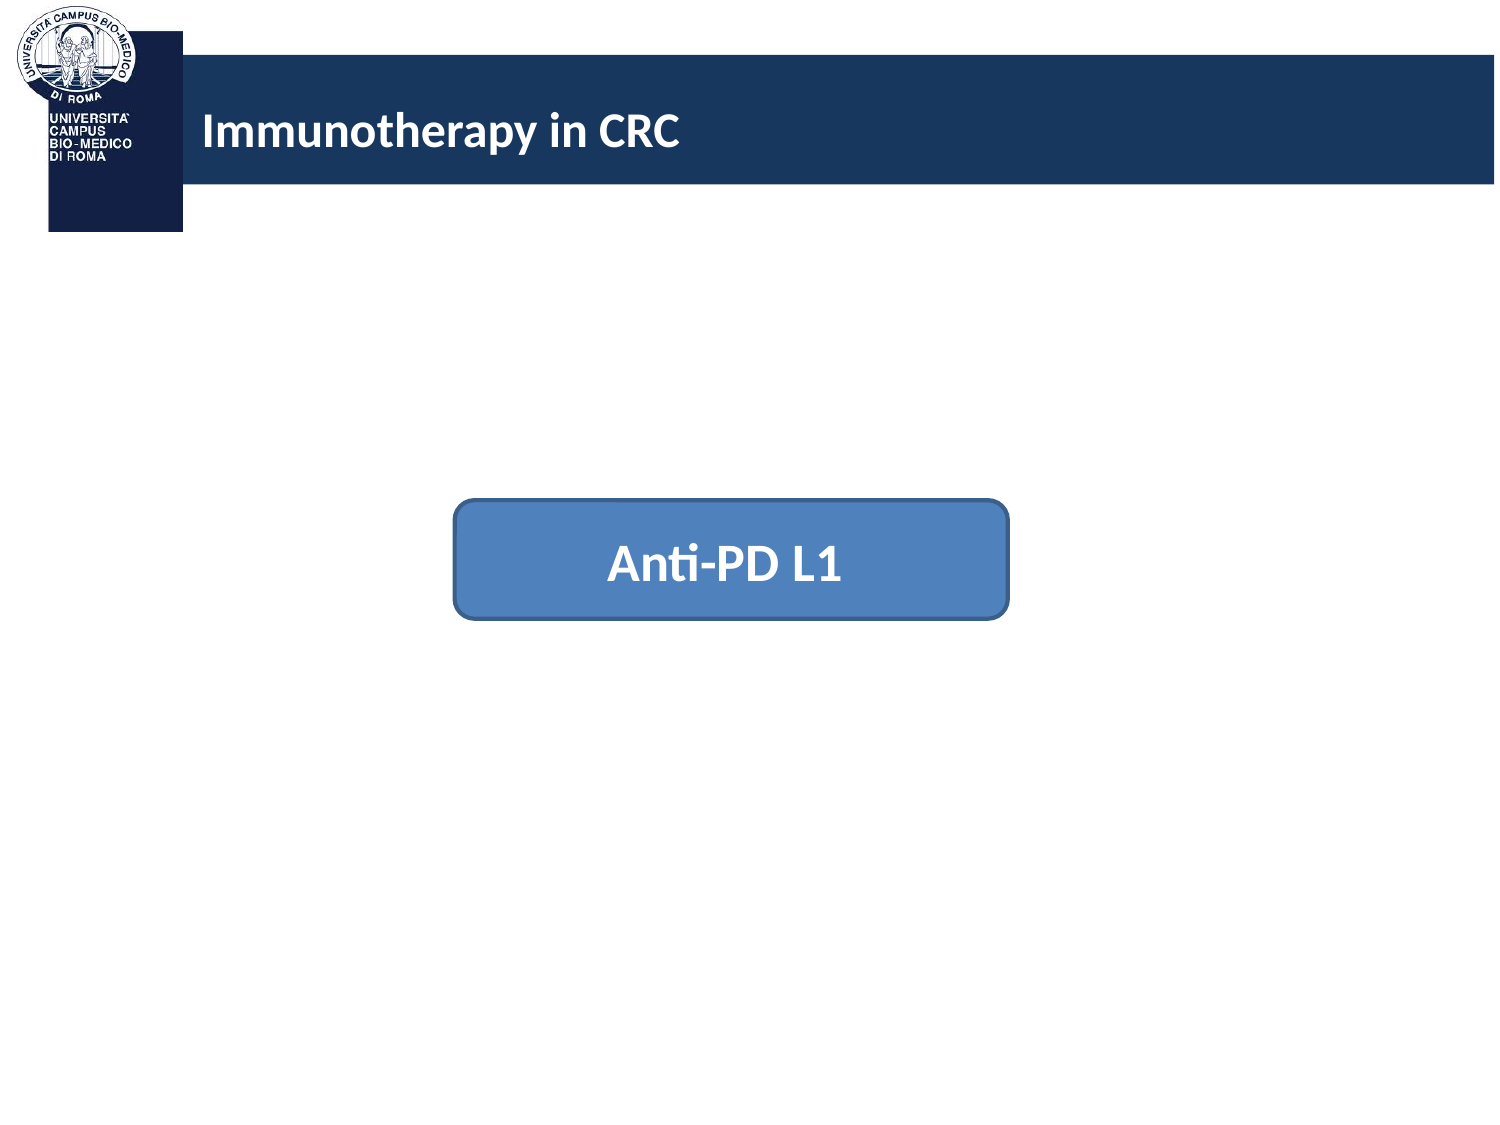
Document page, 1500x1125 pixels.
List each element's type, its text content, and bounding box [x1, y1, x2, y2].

text_box [188, 53, 1496, 187]
picture [17, 5, 184, 232]
text_box Immunotherapy in CRC [188, 89, 1428, 165]
text_box Anti-PD L1 [452, 498, 1010, 621]
